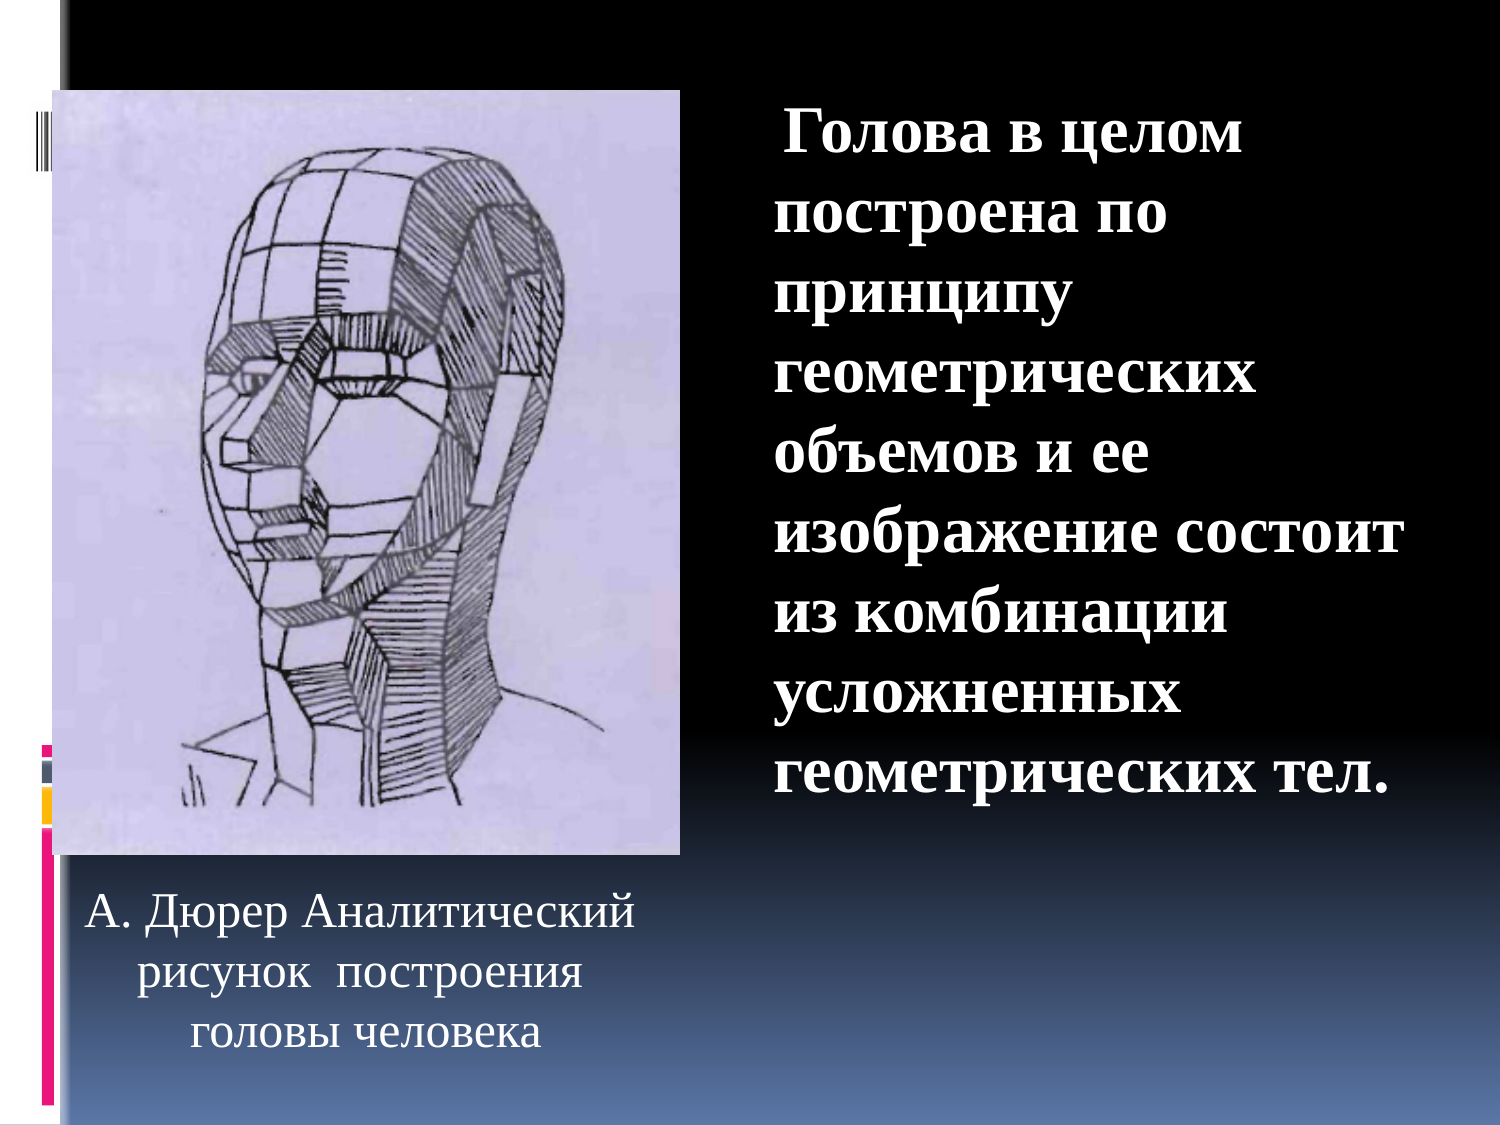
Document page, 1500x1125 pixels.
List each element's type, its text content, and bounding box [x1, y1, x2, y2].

text_box А. Дюрер Аналитический рисунок построения головы человека [53, 869, 680, 1065]
picture [51, 89, 680, 855]
list Голова в целом построена по принципу геометрических объемов и ее изображение состоит из комбинации усложненных геометрических тел. [690, 78, 1425, 1005]
